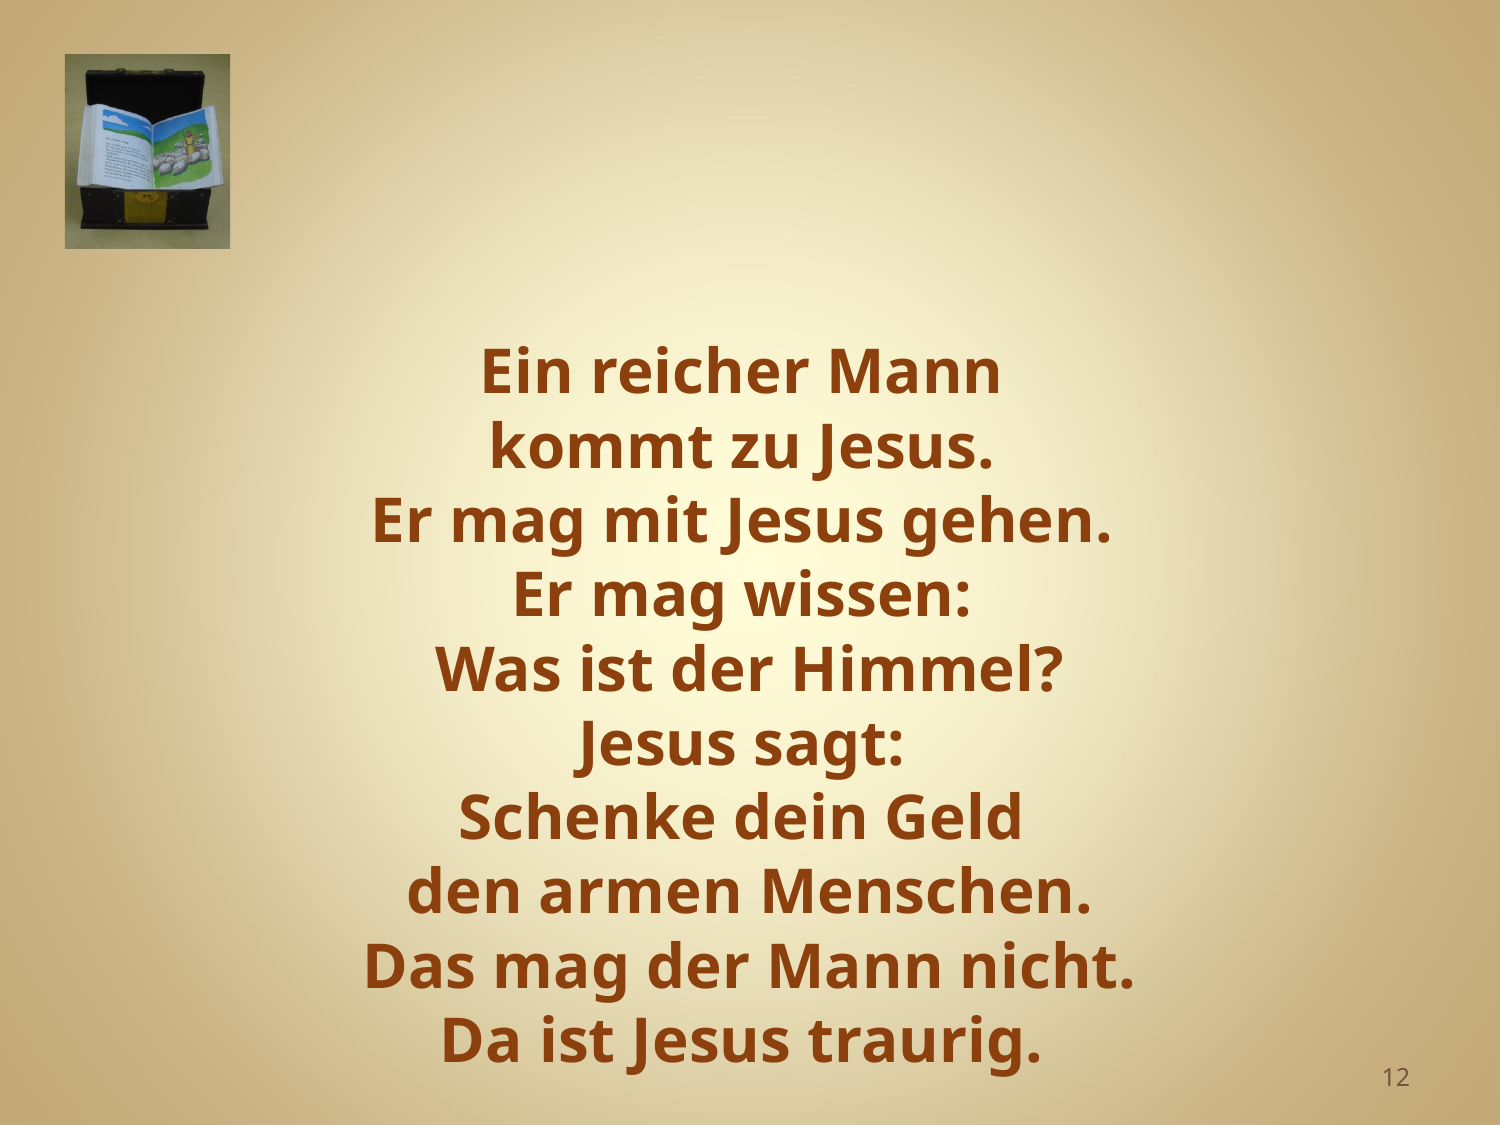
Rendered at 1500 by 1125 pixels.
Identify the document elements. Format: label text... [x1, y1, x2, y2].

slide_number 12 [1074, 1024, 1425, 1103]
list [64, 54, 231, 249]
picture [0, 0, 1500, 1125]
title Ein reicher Mann kommt zu Jesus. Er mag mit Jesus gehen. Er mag wissen: Was ist der Himmel? Jesus sagt: Schenke dein Geld den armen Menschen. Das mag der Mann nicht. Da ist Jesus traurig. [75, 19, 1425, 1083]
